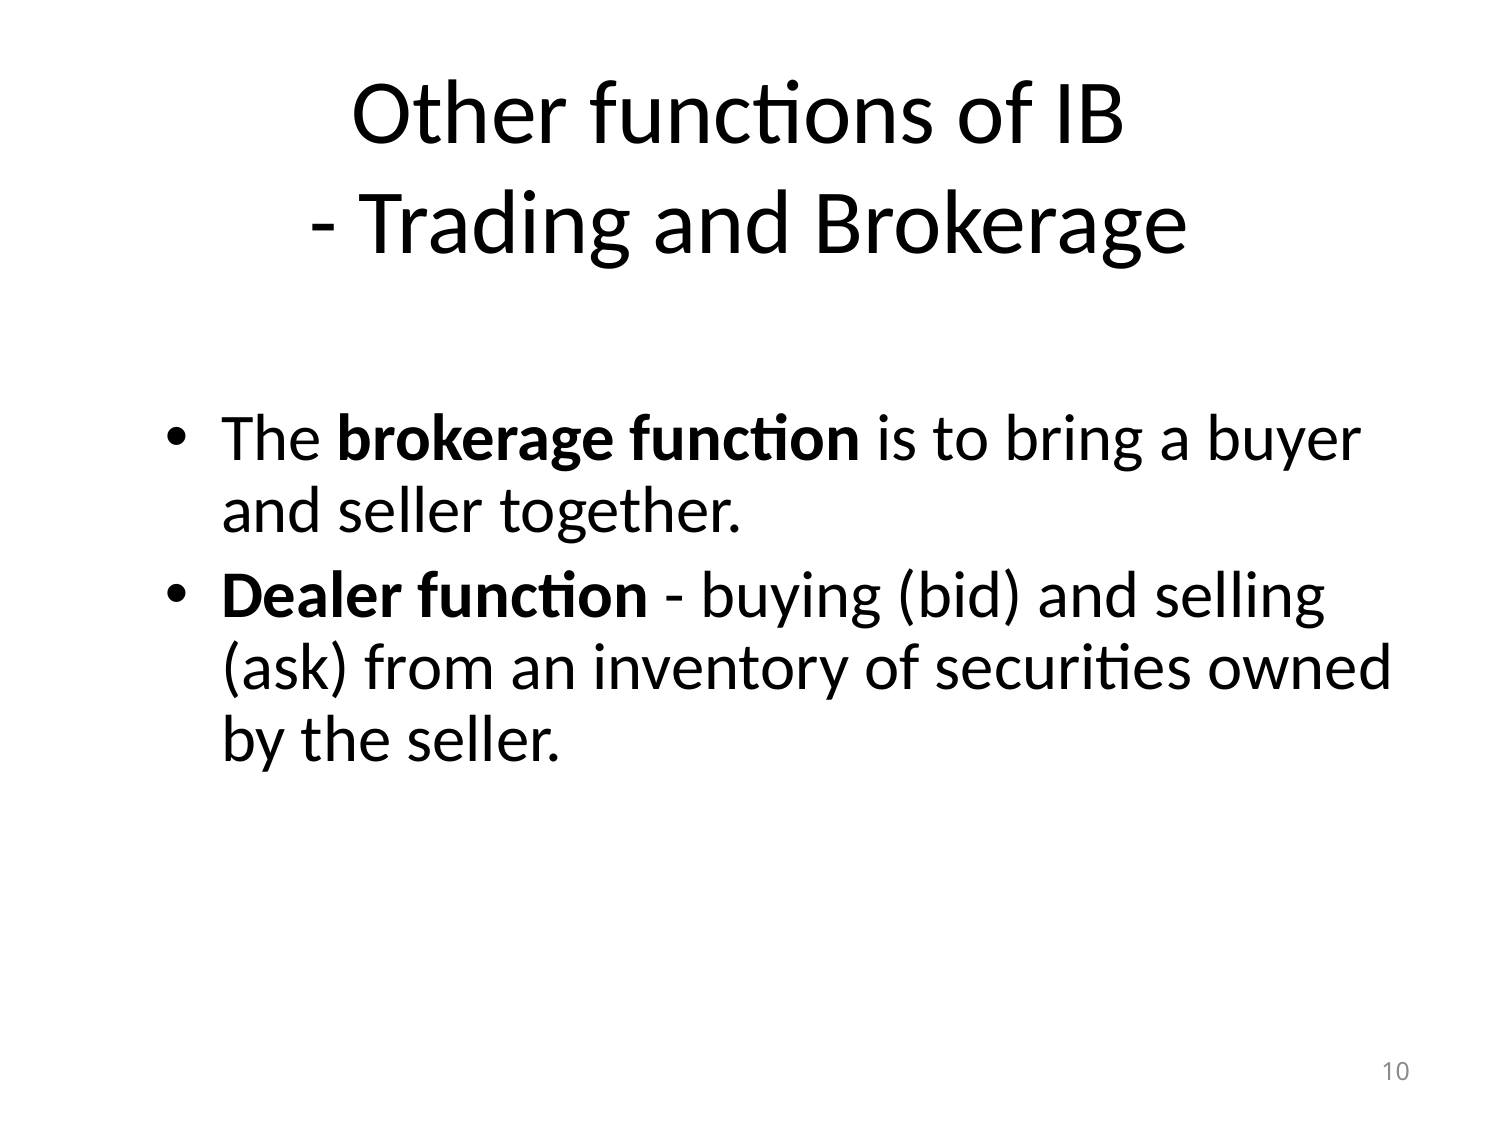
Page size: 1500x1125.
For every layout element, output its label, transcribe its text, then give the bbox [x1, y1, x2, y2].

list The brokerage function is to bring a buyer and seller together. Dealer function - buying (bid) and selling (ask) from an inventory of securities owned by the seller. [149, 312, 1426, 1125]
title Other functions of IB - Trading and Brokerage [74, 44, 1426, 233]
slide_number 10 [1074, 1042, 1425, 1103]
